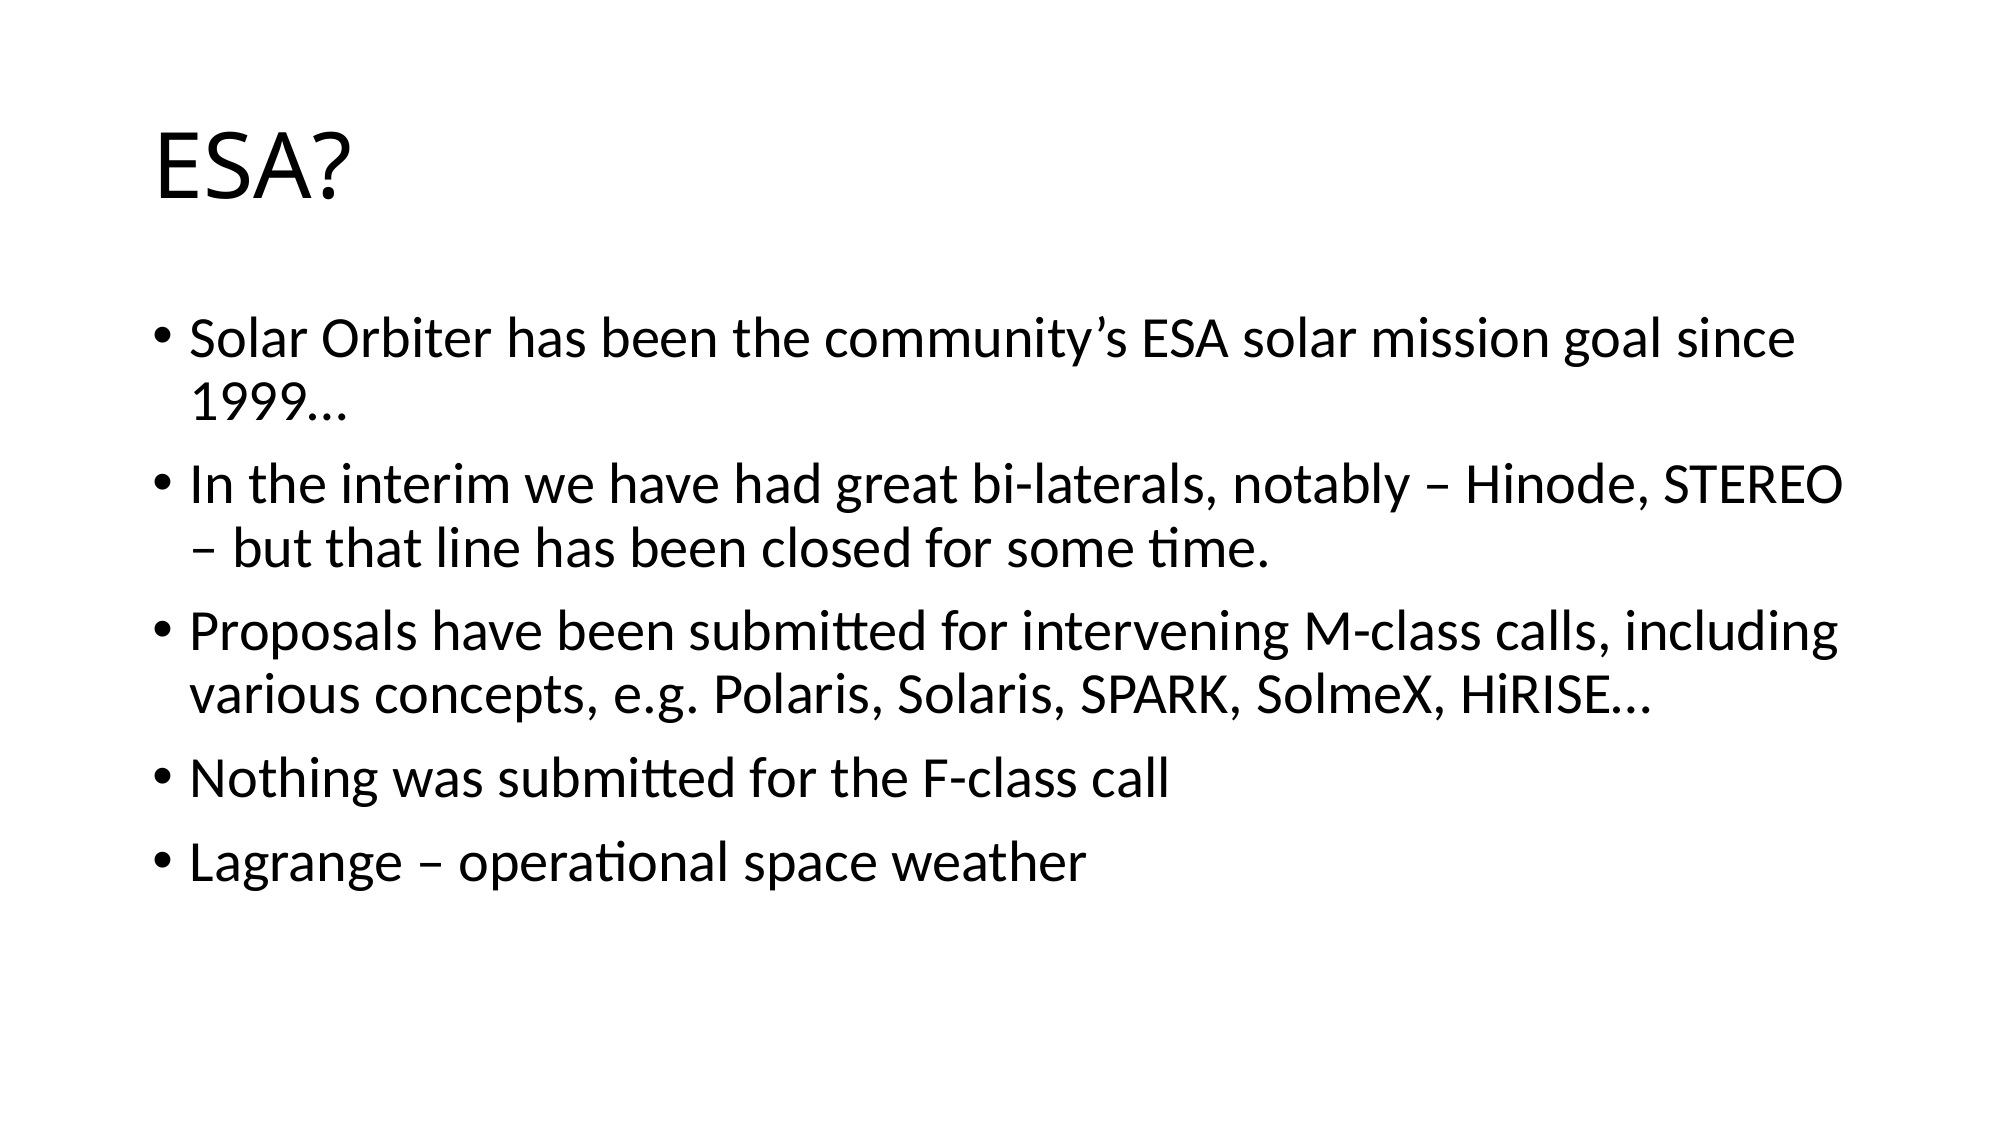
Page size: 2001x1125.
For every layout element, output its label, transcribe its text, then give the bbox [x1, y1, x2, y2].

list Solar Orbiter has been the community’s ESA solar mission goal since 1999… In the interim we have had great bi-laterals, notably – Hinode, STEREO – but that line has been closed for some time. Proposals have been submitted for intervening M-class calls, including various concepts, e.g. Polaris, Solaris, SPARK, SolmeX, HiRISE… Nothing was submitted for the F-class call Lagrange – operational space weather [137, 299, 1863, 1014]
title ESA? [137, 59, 1863, 278]
